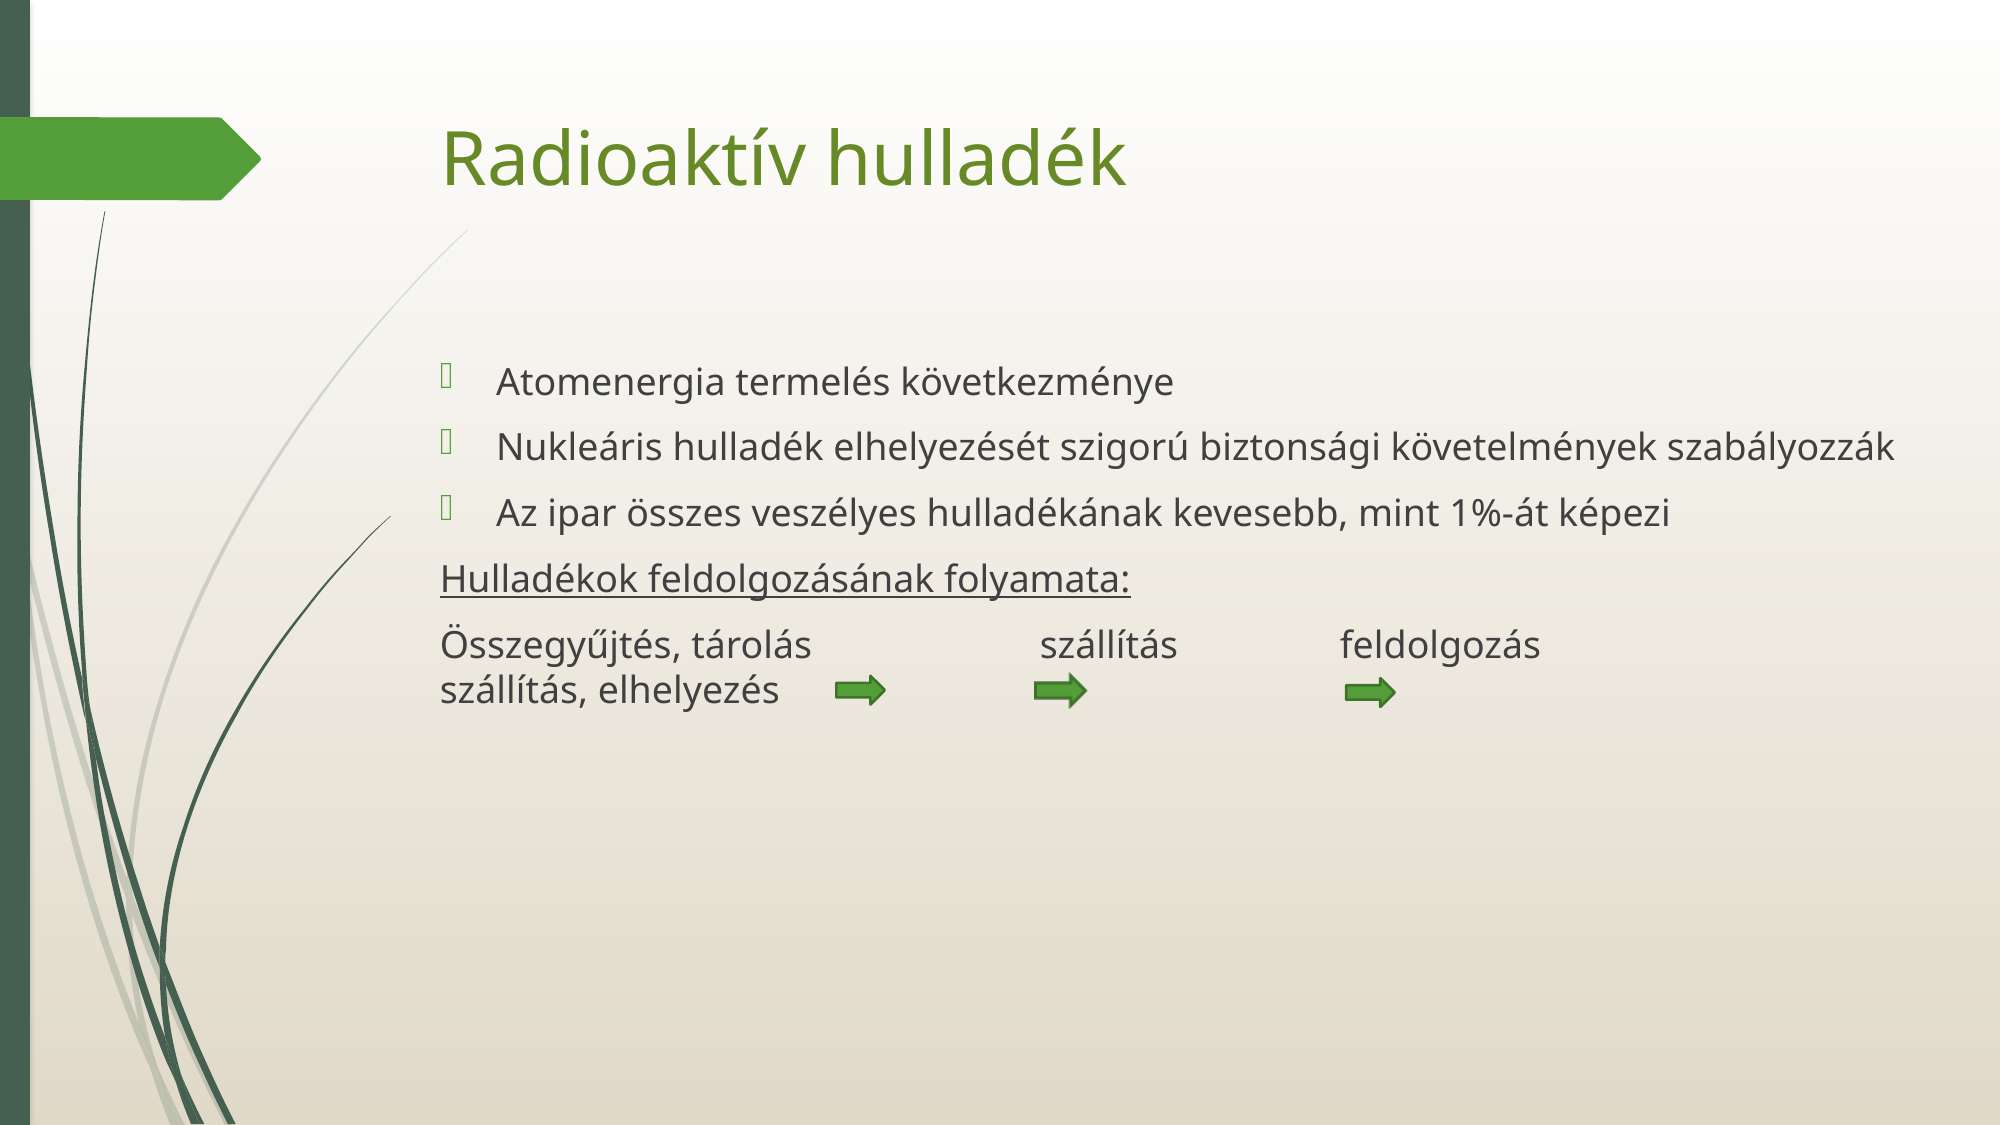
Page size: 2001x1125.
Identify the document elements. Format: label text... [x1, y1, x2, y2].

list Atomenergia termelés következménye Nukleáris hulladék elhelyezését szigorú biztonsági követelmények szabályozzák Az ipar összes veszélyes hulladékának kevesebb, mint 1%-át képezi Hulladékok feldolgozásának folyamata: Összegyűjtés, tárolás szállítás feldolgozás szállítás, elhelyezés [424, 350, 1913, 970]
text_box [1344, 676, 1396, 709]
picture [1033, 670, 1088, 710]
text_box [835, 674, 886, 706]
title Radioaktív hulladék [425, 102, 1888, 313]
